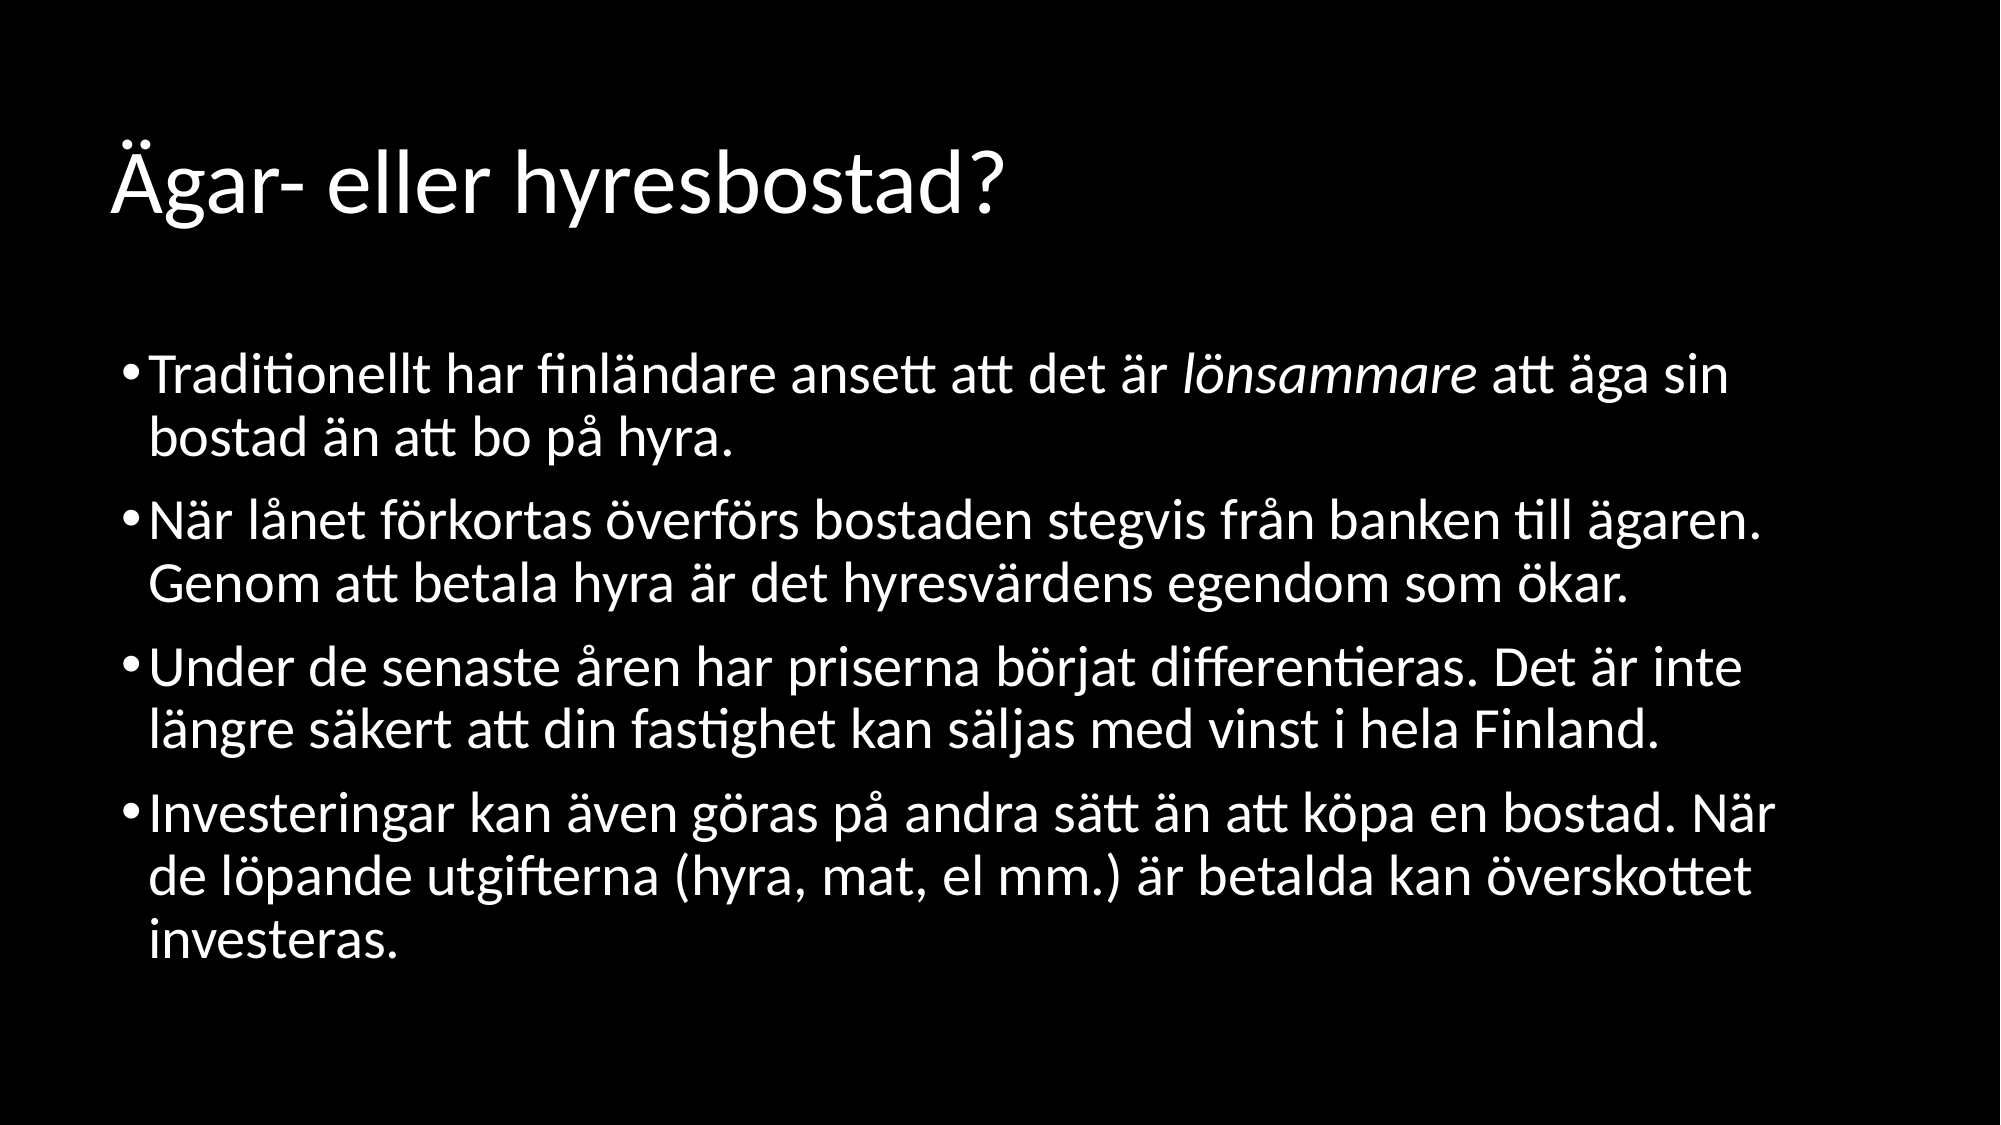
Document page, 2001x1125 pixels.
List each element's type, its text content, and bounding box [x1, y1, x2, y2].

title Ägar- eller hyresbostad? [95, 102, 1737, 265]
list Traditionellt har finländare ansett att det är lönsammare att äga sin bostad än att bo på hyra. När lånet förkortas överförs bostaden stegvis från banken till ägaren. Genom att betala hyra är det hyresvärdens egendom som ökar. Under de senaste åren har priserna börjat differentieras. Det är inte längre säkert att din fastighet kan säljas med vinst i hela Finland. Investeringar kan även göras på andra sätt än att köpa en bostad. När de löpande utgifterna (hyra, mat, el mm.) är betalda kan överskottet investeras. [95, 265, 1821, 980]
